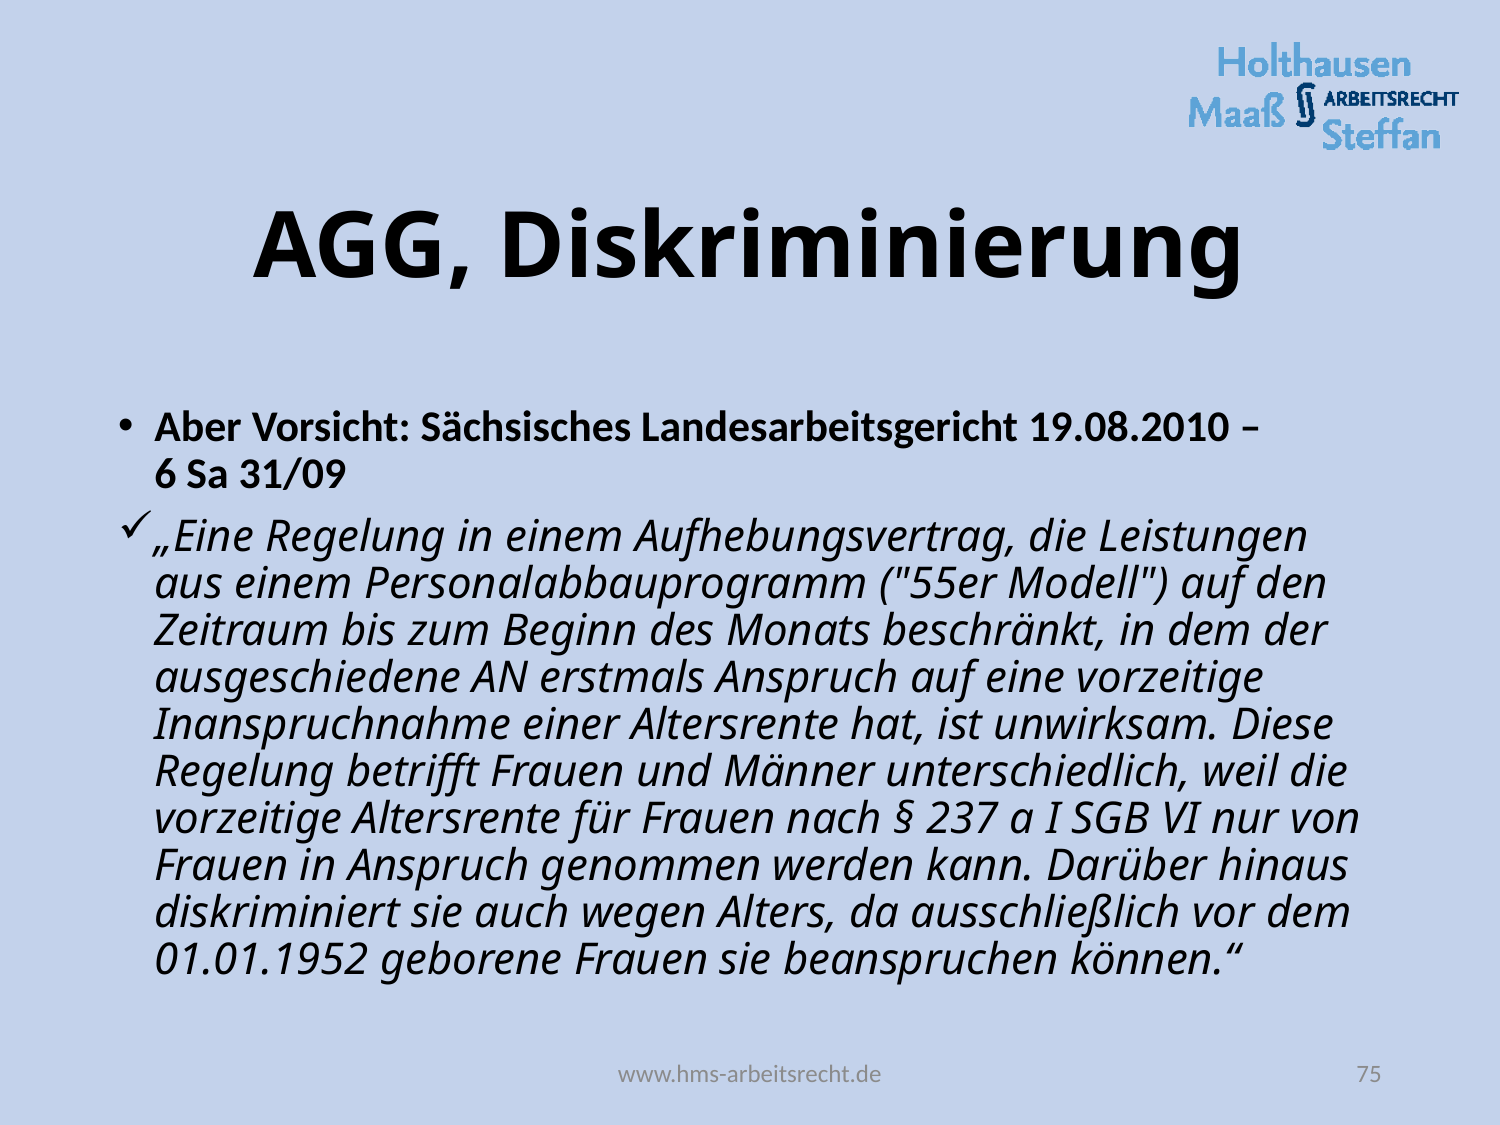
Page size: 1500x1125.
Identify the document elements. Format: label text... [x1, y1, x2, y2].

footer www.hms-arbeitsrecht.de [496, 1042, 1004, 1103]
picture [1189, 42, 1459, 150]
title AGG, Diskriminierung [103, 185, 1397, 310]
list Aber Vorsicht: Sächsisches Landesarbeitsgericht 19.08.2010 – 6 Sa 31/09 „Eine Regelung in einem Aufhebungsvertrag, die Leistungen aus einem Personalabbauprogramm ("55er Modell") auf den Zeitraum bis zum Beginn des Monats beschränkt, in dem der ausgeschiedene AN erstmals Anspruch auf eine vorzeitige Inanspruchnahme einer Altersrente hat, ist unwirksam. Diese Regelung betrifft Frauen und Männer unterschiedlich, weil die vorzeitige Altersrente für Frauen nach § 237 a I SGB VI nur von Frauen in Anspruch genommen werden kann. Darüber hinaus diskriminiert sie auch wegen Alters, da ausschließlich vor dem 01.01.1952 geborene Frauen sie beanspruchen können.“ [103, 328, 1397, 1008]
slide_number 75 [1059, 1042, 1397, 1103]
